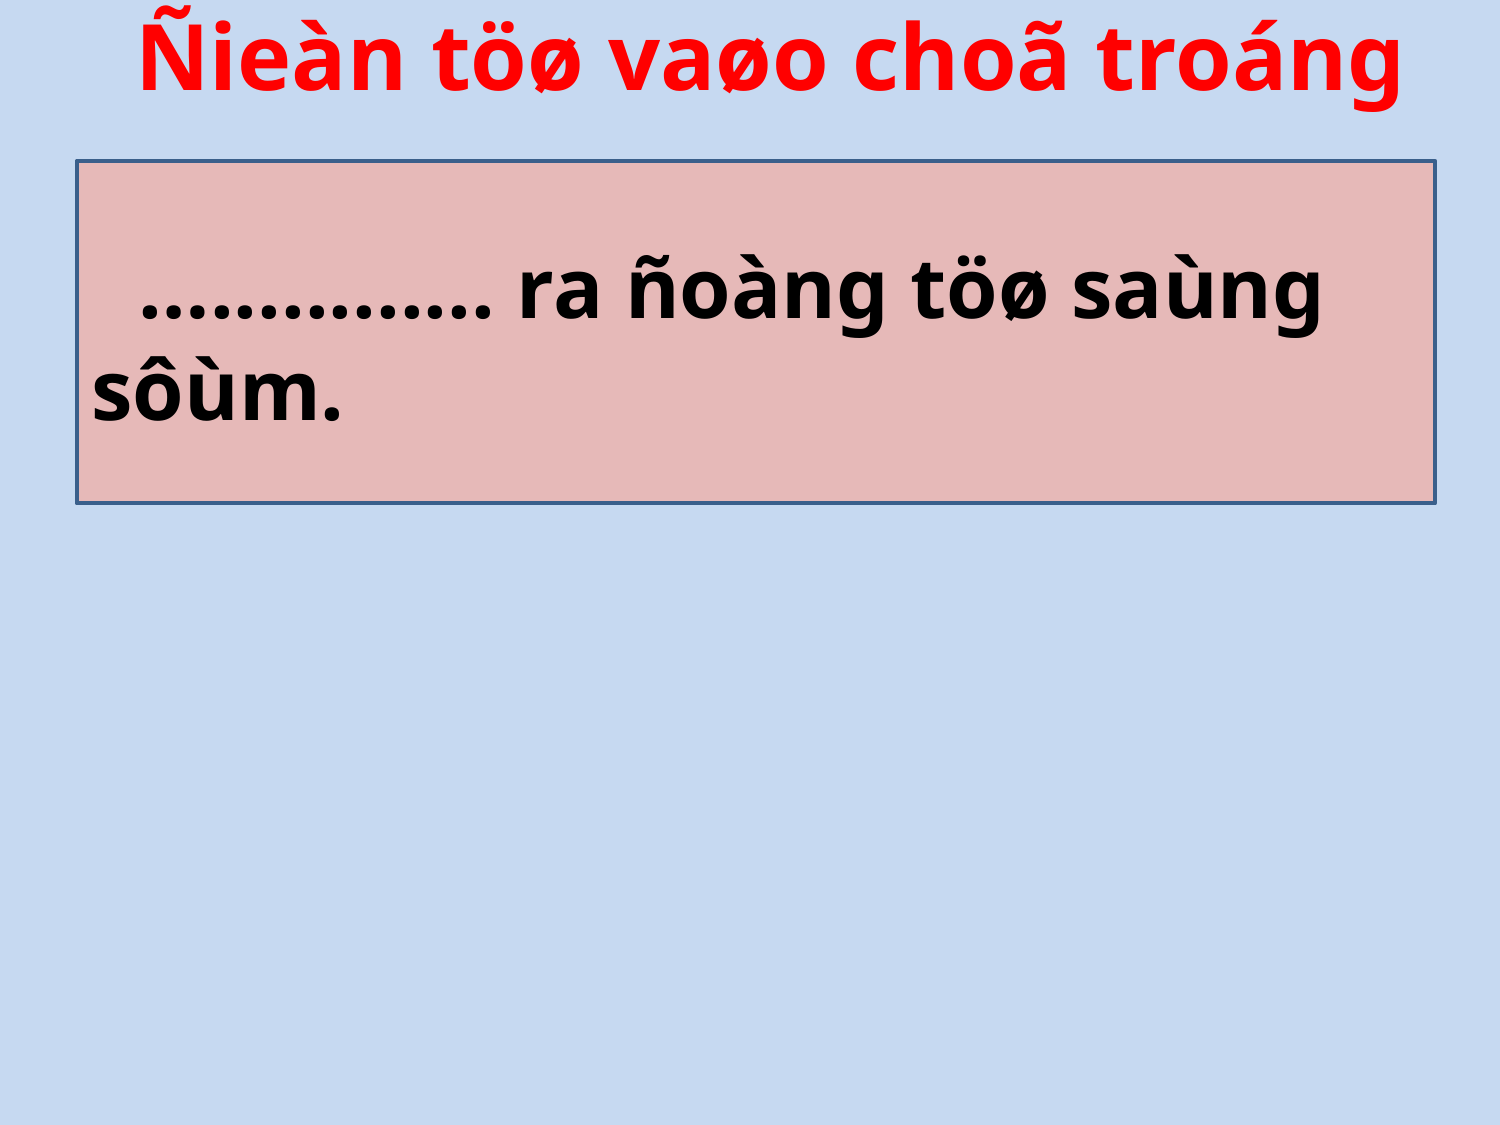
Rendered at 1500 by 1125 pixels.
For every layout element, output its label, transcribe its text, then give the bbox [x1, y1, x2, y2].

title Ñieàn töø vaøo choã troáng [95, 0, 1446, 148]
text_box …............ ra ñoàng töø saùng sôùm. [75, 159, 1437, 505]
